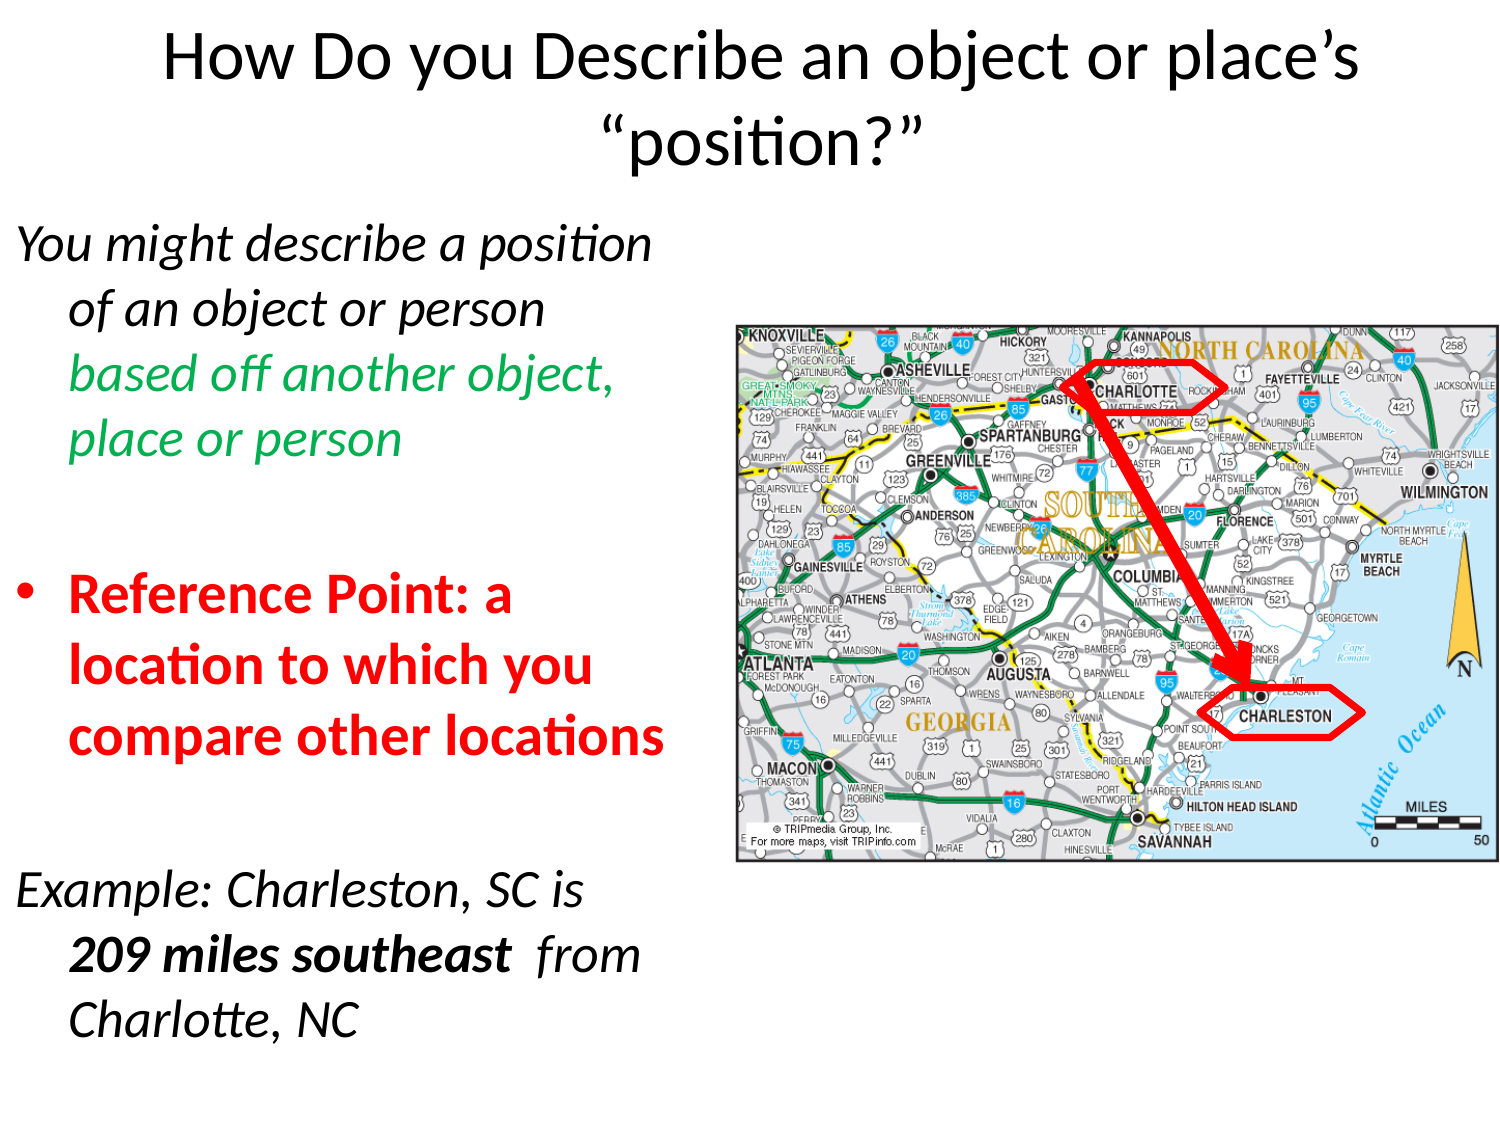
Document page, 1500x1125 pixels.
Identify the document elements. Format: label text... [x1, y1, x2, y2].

title How Do you Describe an object or place’s “position?” [87, 0, 1438, 188]
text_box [1074, 374, 1251, 688]
list You might describe a position of an object or person based off another object, place or person Reference Point: a location to which you compare other locations Example: Charleston, SC is 209 miles southeast from Charlotte, NC [0, 200, 688, 1125]
picture [735, 324, 1500, 863]
